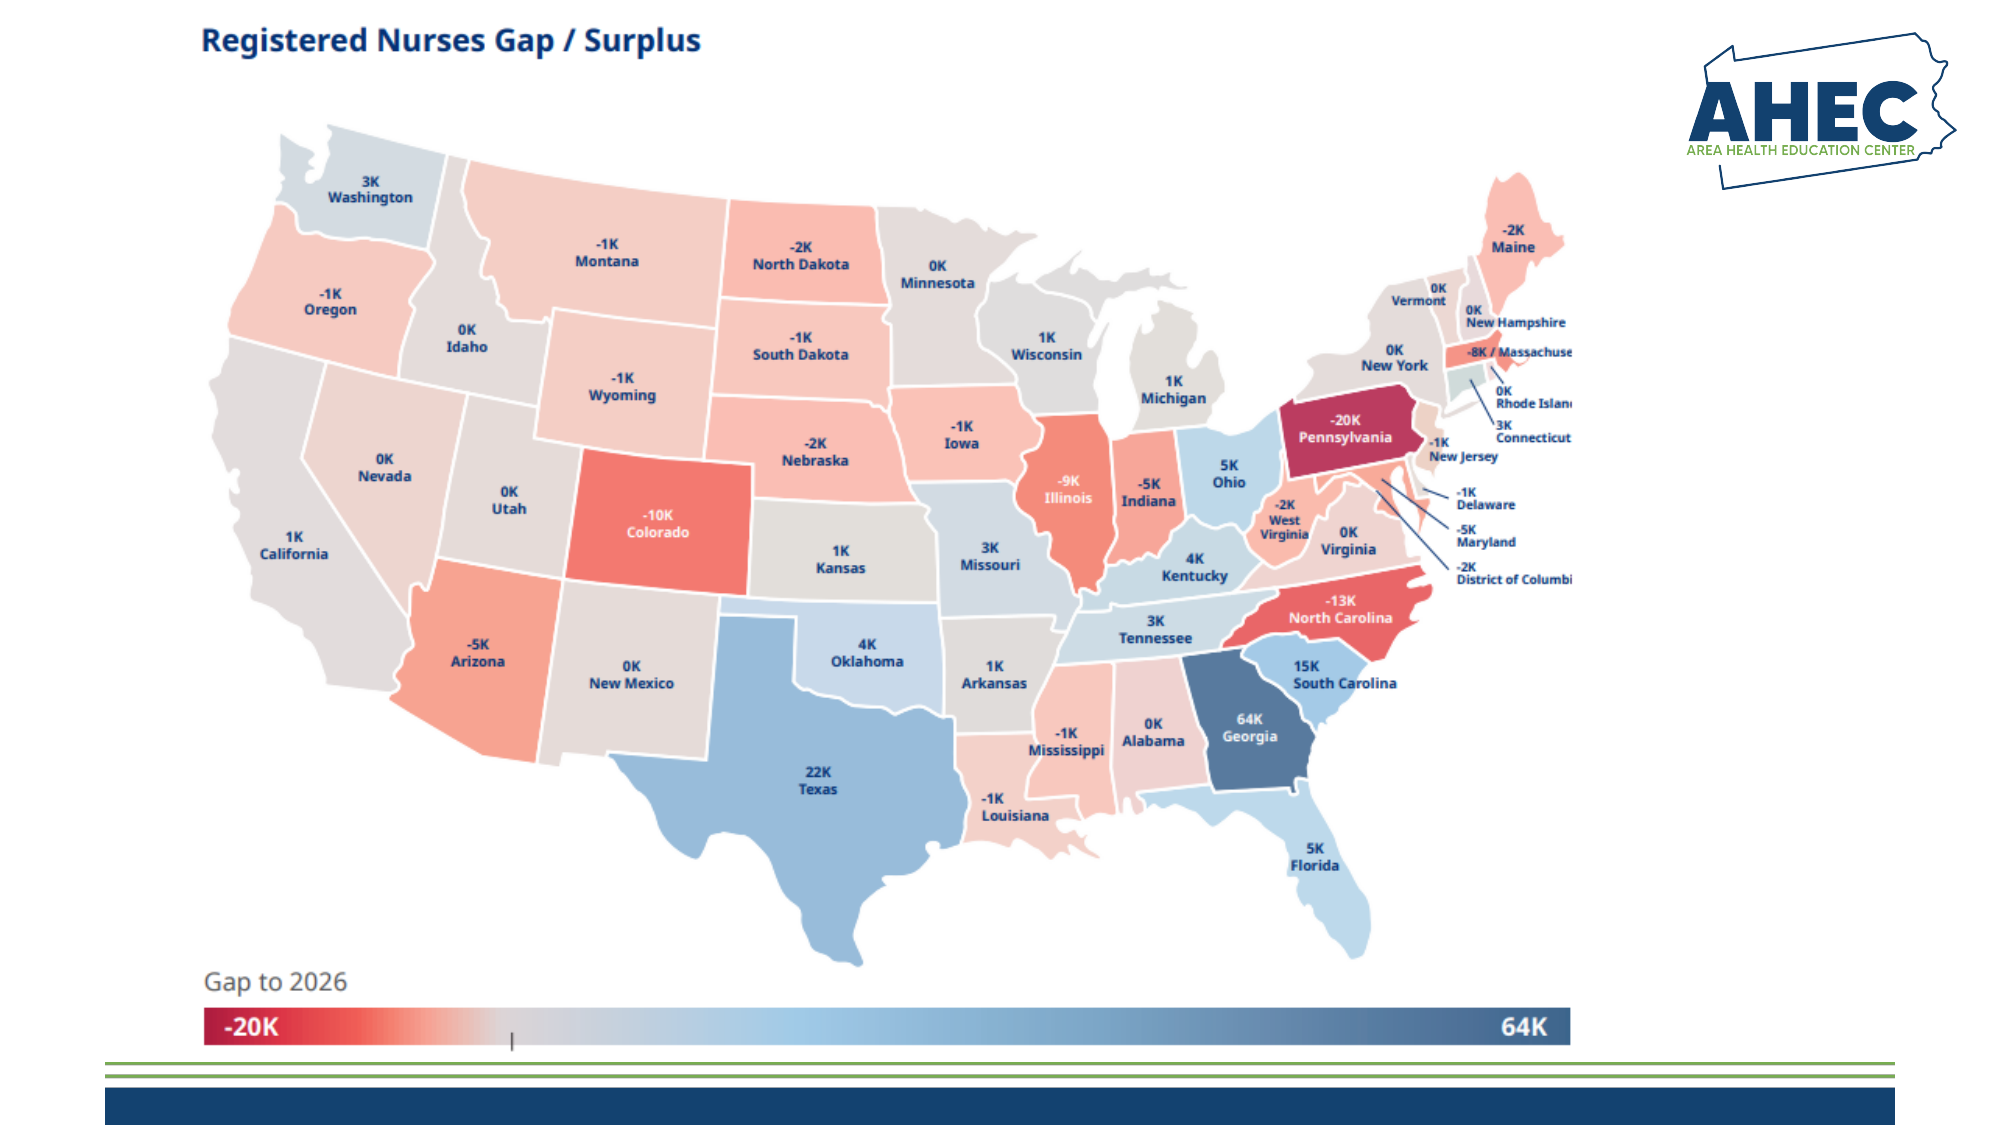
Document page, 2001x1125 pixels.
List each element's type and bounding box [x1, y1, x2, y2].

picture [163, 9, 1631, 1053]
picture [1686, 32, 1957, 195]
